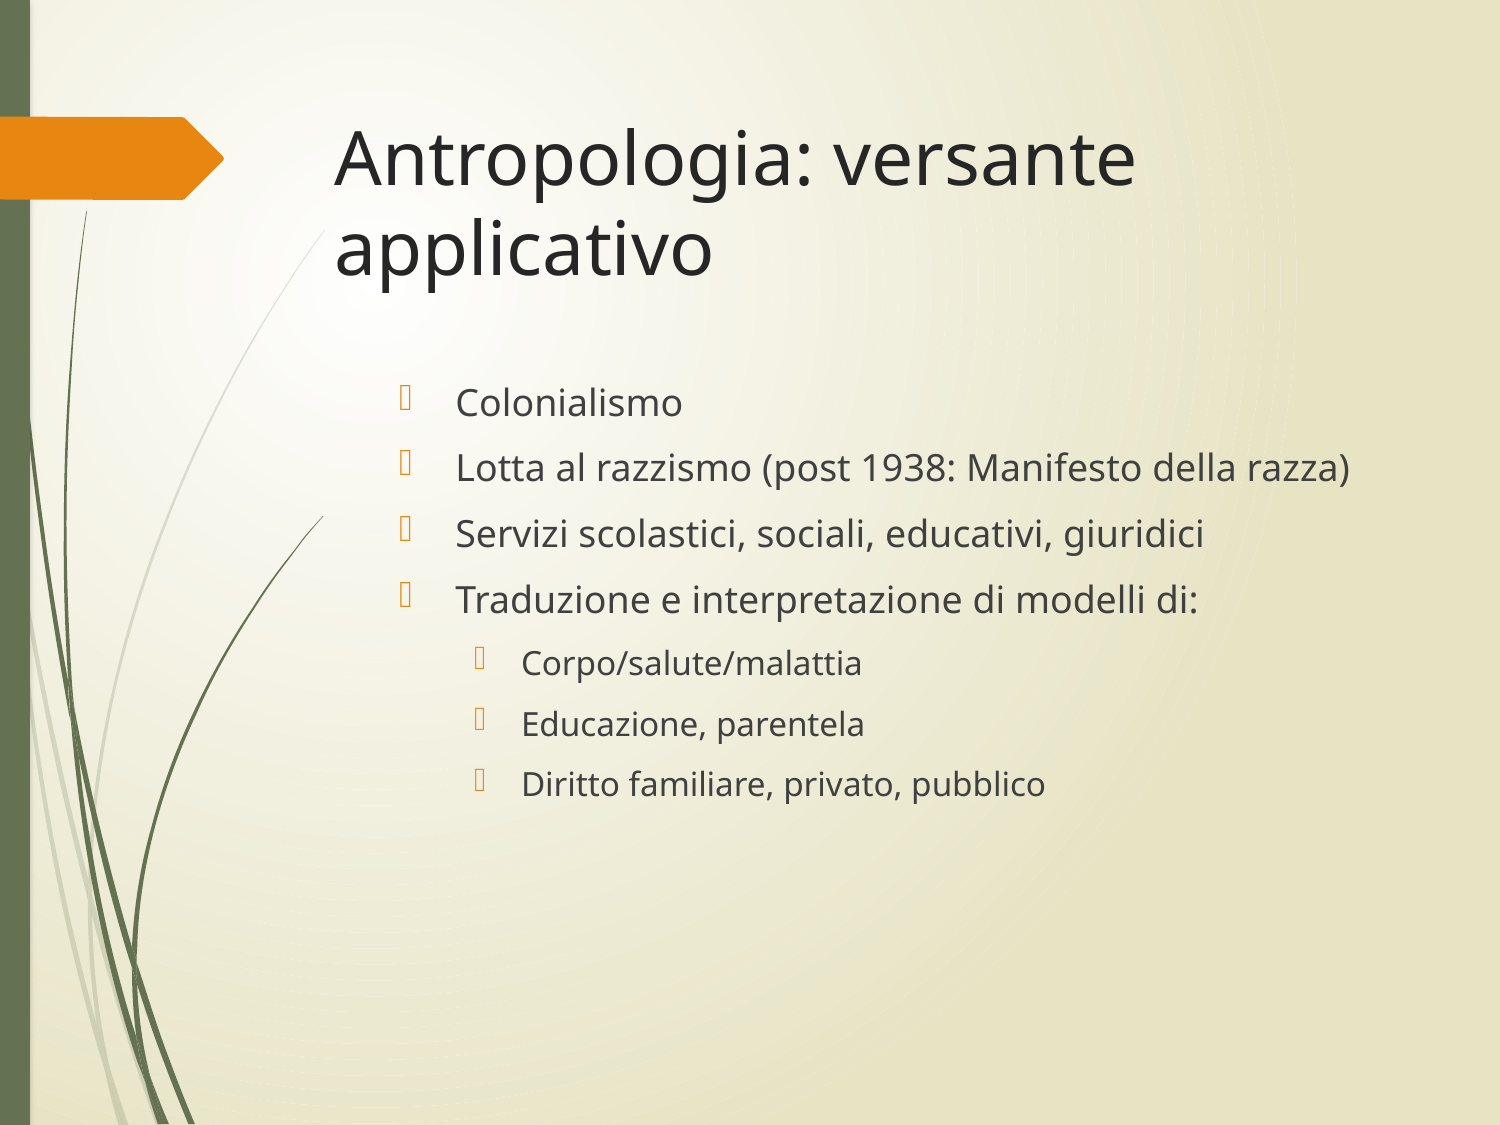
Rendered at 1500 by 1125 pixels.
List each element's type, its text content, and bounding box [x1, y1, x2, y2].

title Antropologia: versante applicativo [319, 102, 1400, 313]
list Colonialismo Lotta al razzismo (post 1938: Manifesto della razza) Servizi scolastici, sociali, educativi, giuridici Traduzione e interpretazione di modelli di: Corpo/salute/malattia Educazione, parentela Diritto familiare, privato, pubblico [384, 371, 1500, 1125]
